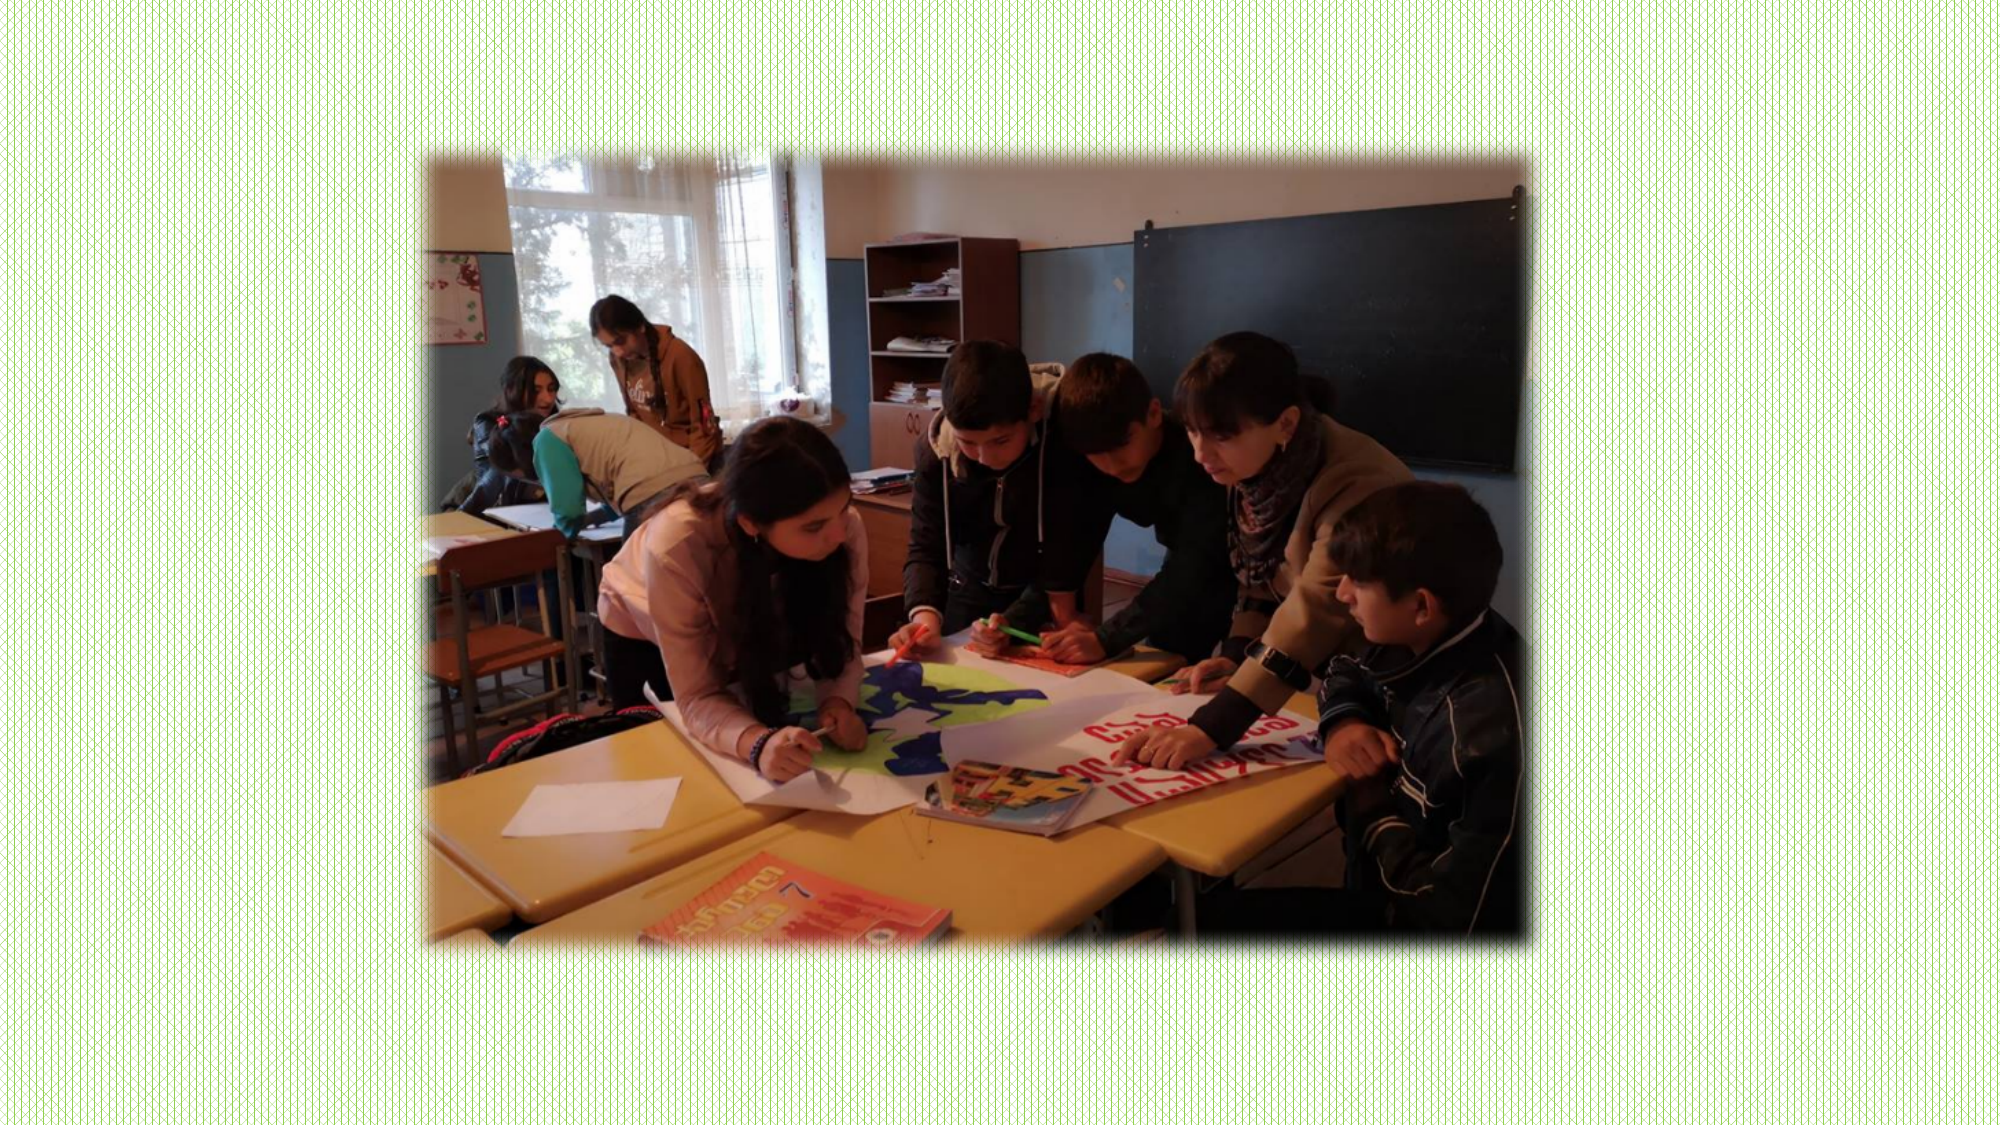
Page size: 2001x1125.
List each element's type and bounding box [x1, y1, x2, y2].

list [408, 138, 1549, 964]
